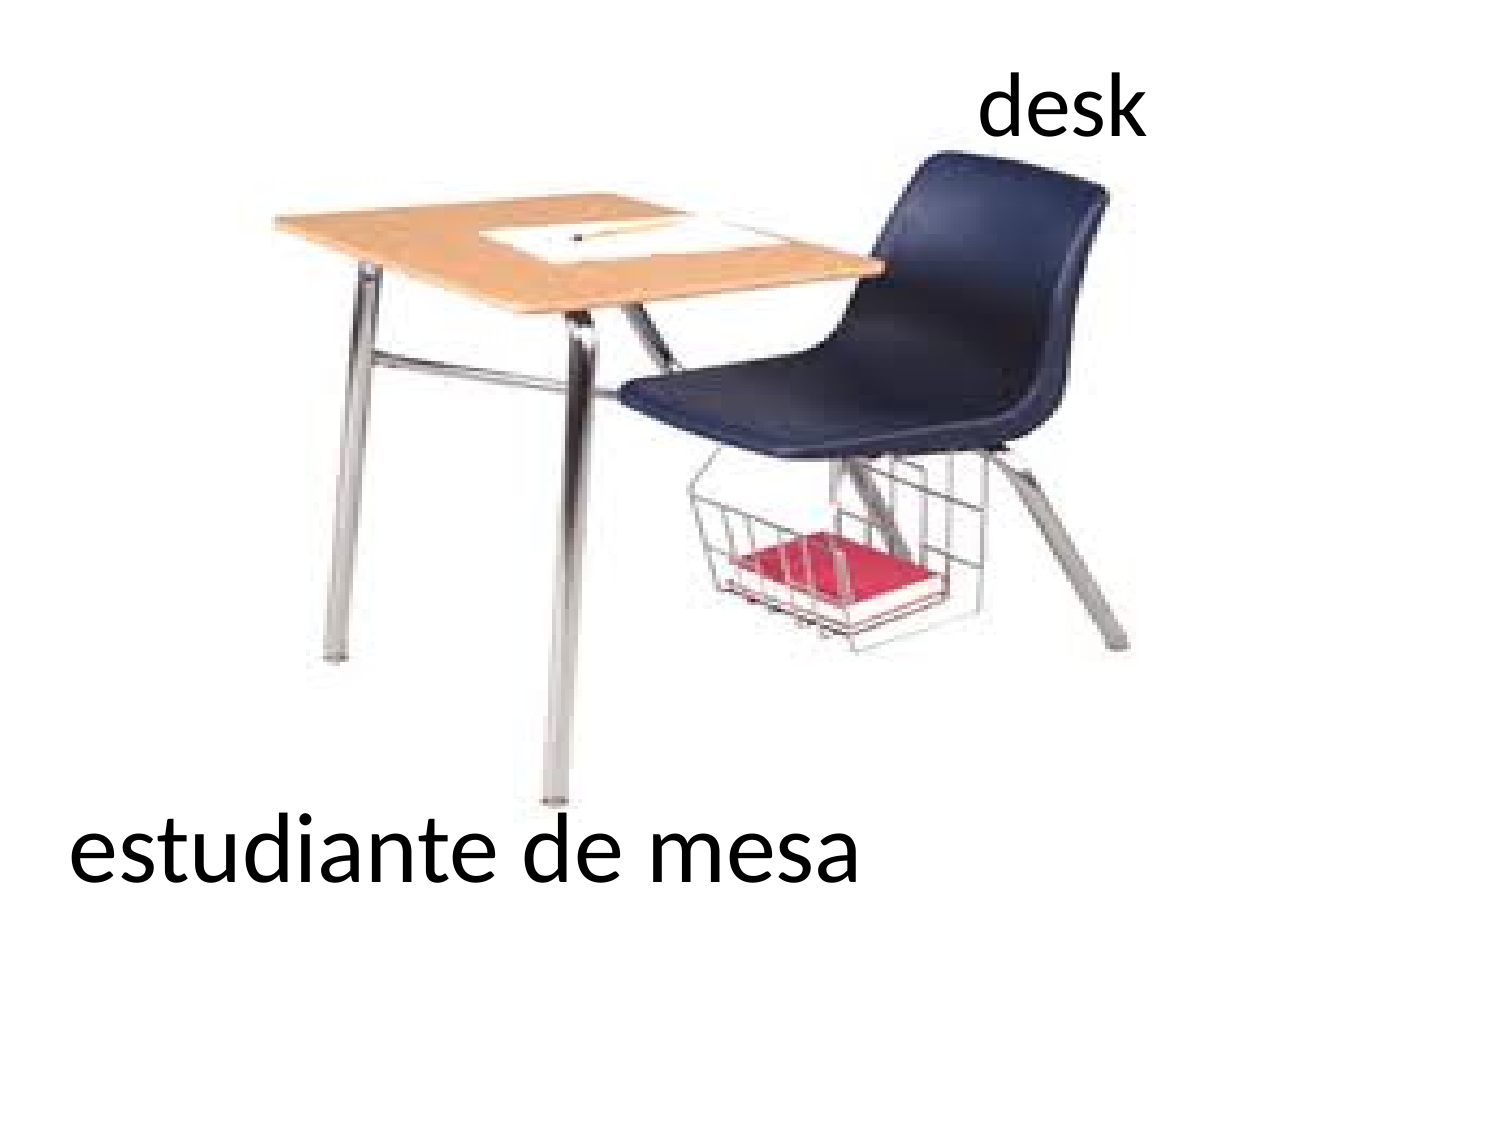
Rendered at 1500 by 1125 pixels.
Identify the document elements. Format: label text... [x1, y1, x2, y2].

text_box desk [962, 37, 1500, 163]
picture [237, 74, 1176, 851]
text_box estudiante de mesa [53, 774, 954, 1030]
